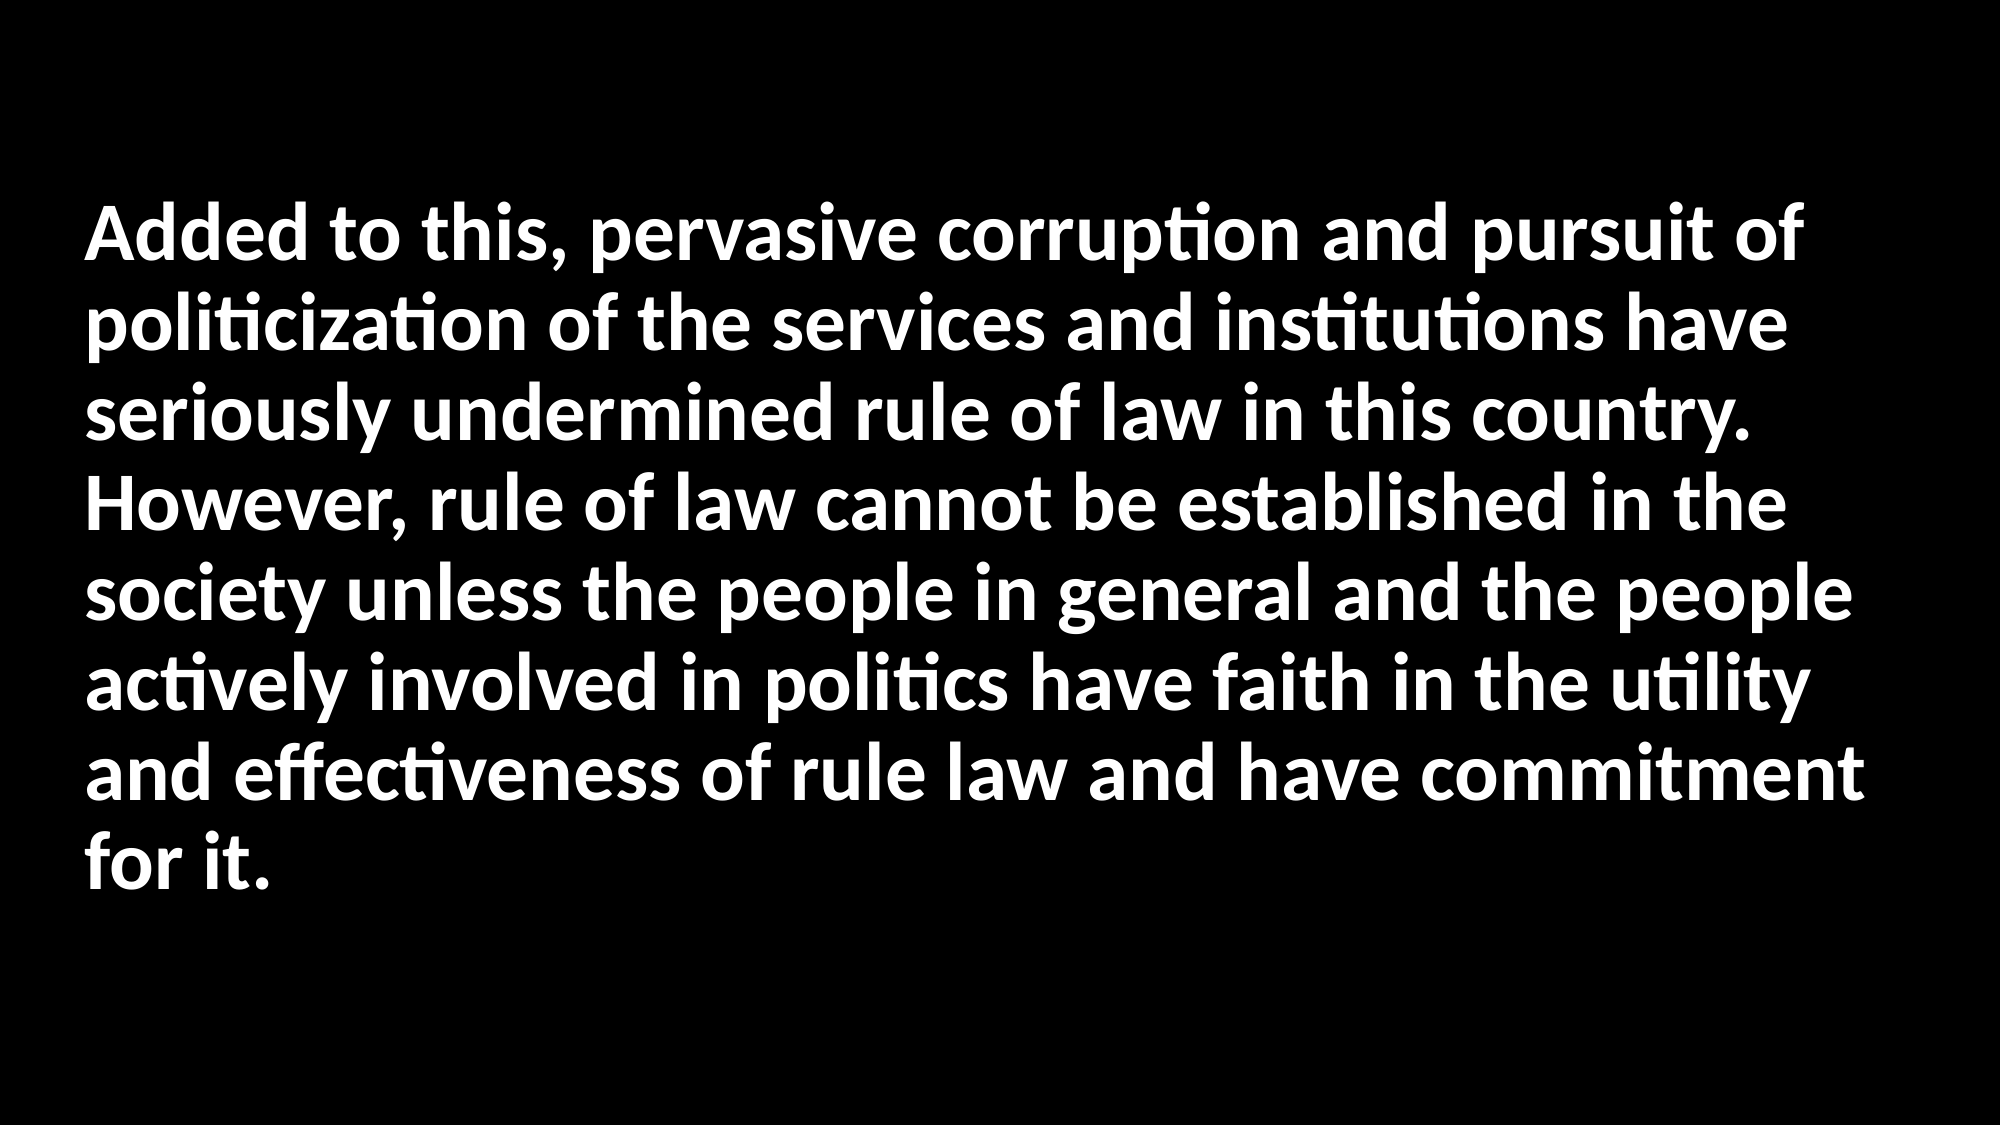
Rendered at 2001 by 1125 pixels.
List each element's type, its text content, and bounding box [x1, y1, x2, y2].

list Added to this, pervasive corruption and pursuit of politicization of the services and institutions have seriously undermined rule of law in this country. However, rule of law cannot be established in the society unless the people in general and the people actively involved in politics have faith in the utility and effectiveness of rule law and have commitment for it. [69, 60, 1935, 1071]
